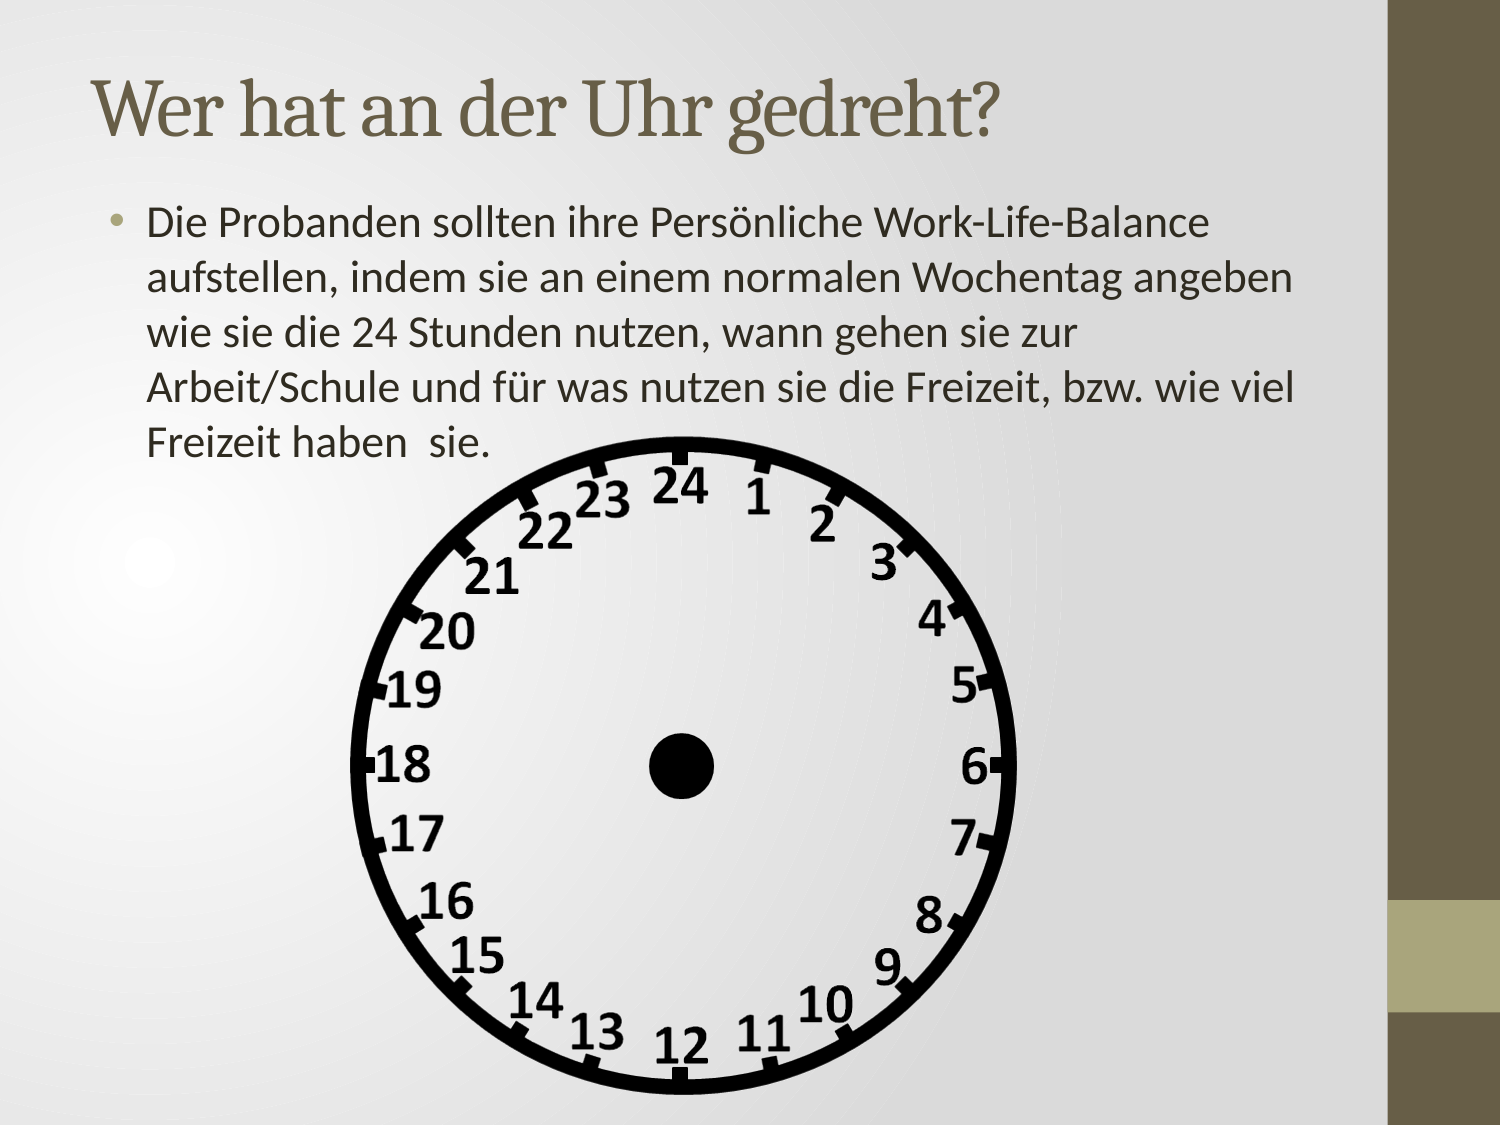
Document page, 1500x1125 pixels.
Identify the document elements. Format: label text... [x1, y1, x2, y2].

title Wer hat an der Uhr gedreht? [75, 45, 1317, 161]
list Die Probanden sollten ihre Persönliche Work-Life-Balance aufstellen, indem sie an einem normalen Wochentag angeben wie sie die 24 Stunden nutzen, wann gehen sie zur Arbeit/Schule und für was nutzen sie die Freizeit, bzw. wie viel Freizeit haben sie. [75, 184, 1325, 1050]
picture [347, 399, 1020, 1111]
